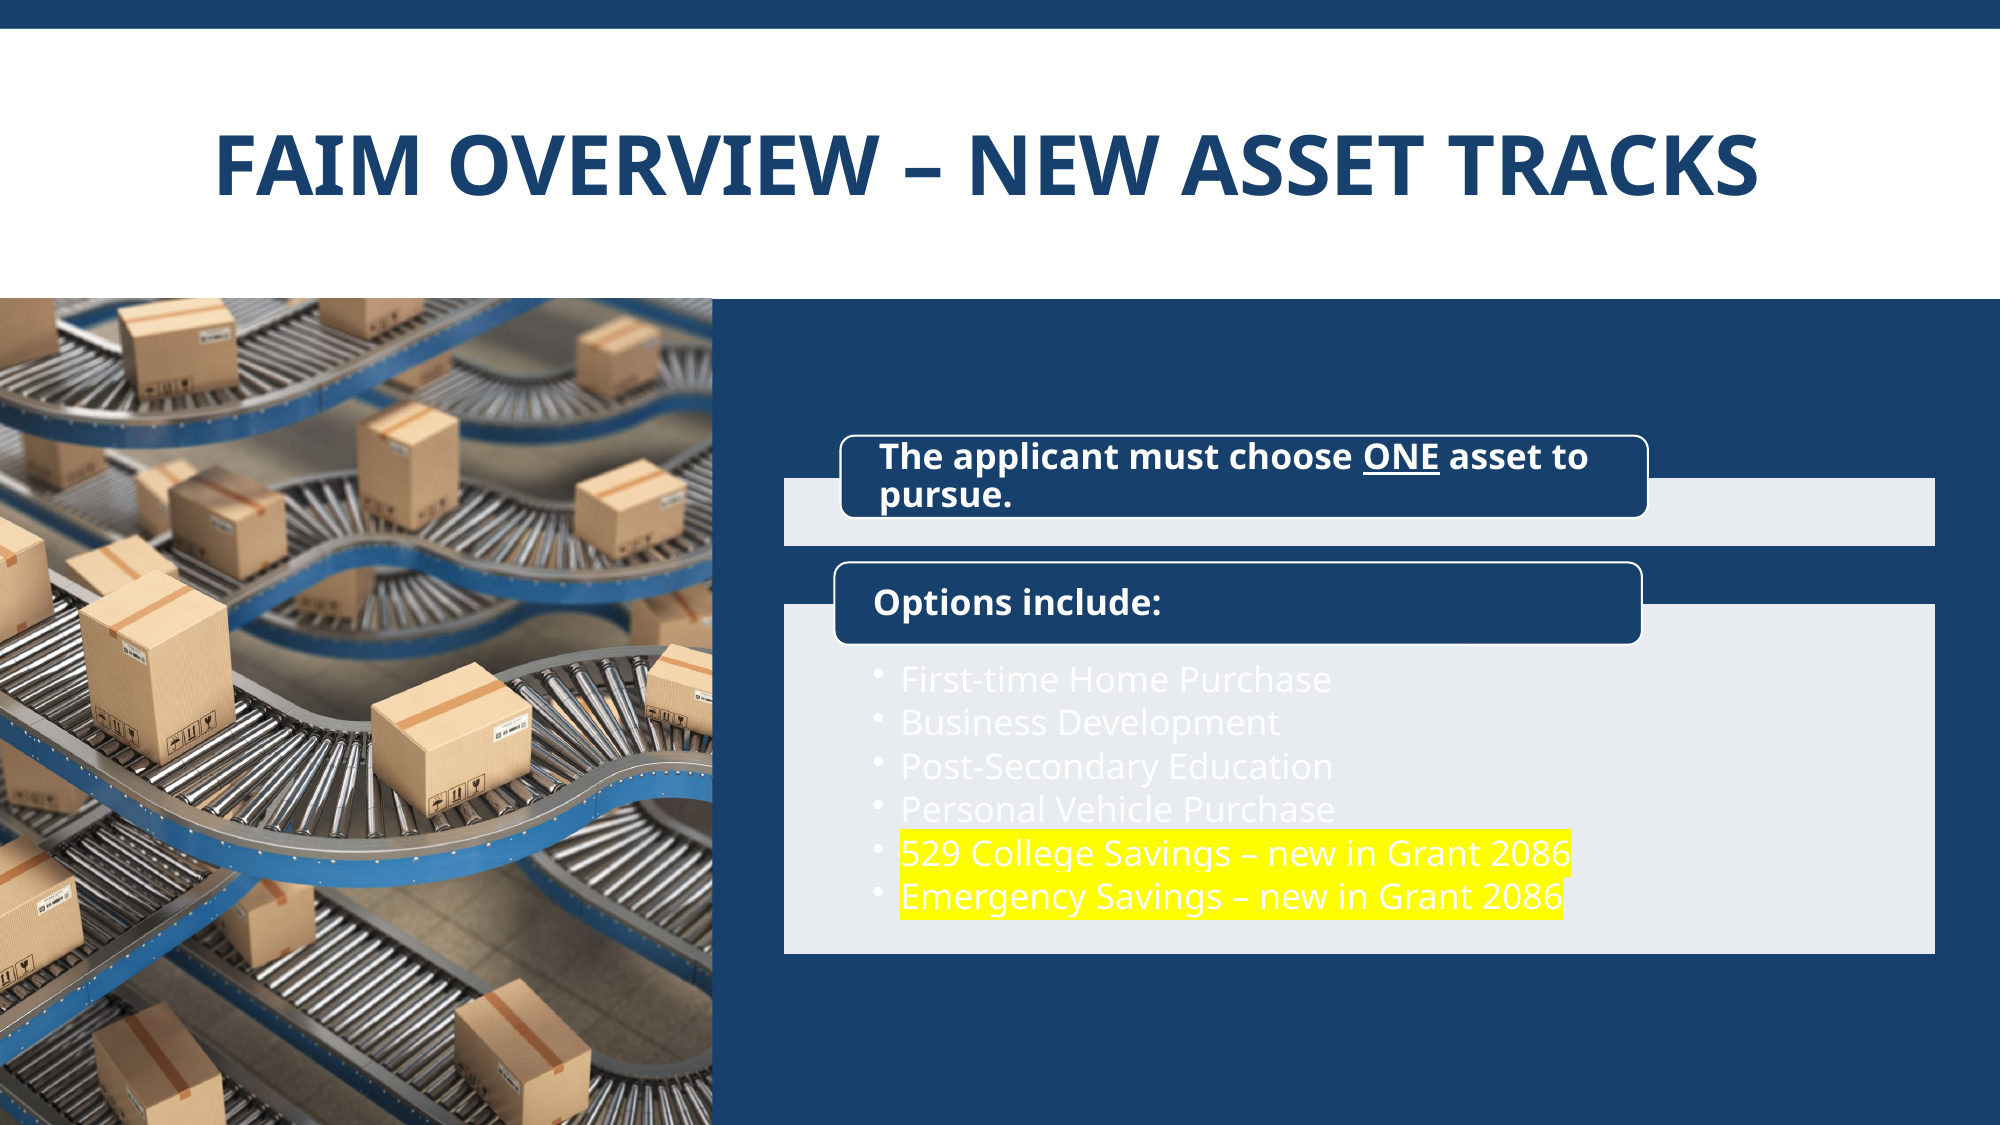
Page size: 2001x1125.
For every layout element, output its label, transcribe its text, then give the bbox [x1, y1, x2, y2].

title Faim Overview – New Asset Tracks [197, 46, 1803, 295]
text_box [782, 329, 1937, 1061]
text_box [0, 28, 2000, 300]
picture [0, 298, 713, 1125]
